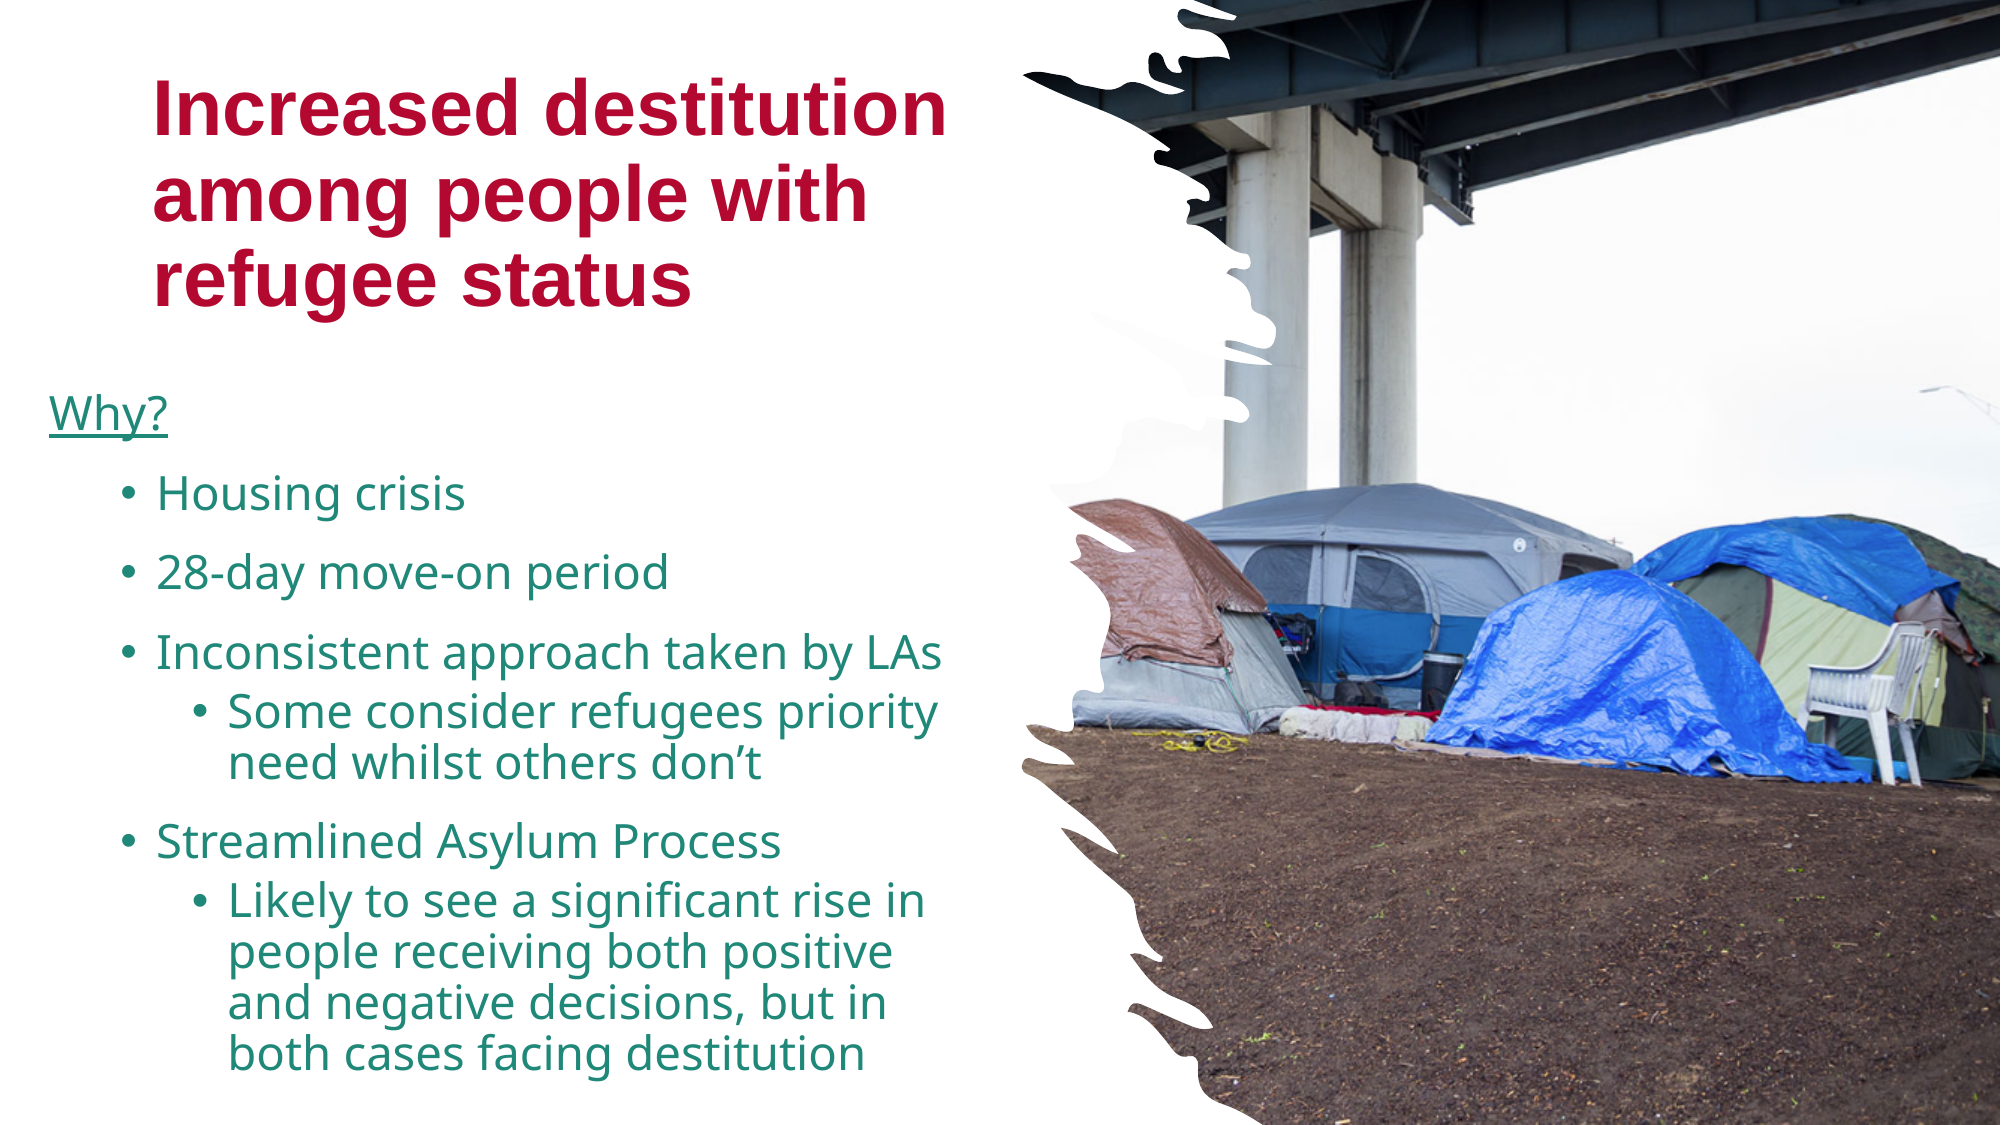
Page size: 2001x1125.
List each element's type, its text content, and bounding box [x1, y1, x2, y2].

text_box [0, 0, 1021, 1125]
picture [1021, 0, 2000, 1125]
title Increased destitution among people with refugee status [137, 59, 999, 357]
list Why? Housing crisis 28-day move-on period Inconsistent approach taken by LAs Some consider refugees priority need whilst others don’t Streamlined Asylum Process Likely to see a significant rise in people receiving both positive and negative decisions, but in both cases facing destitution [33, 382, 979, 1099]
